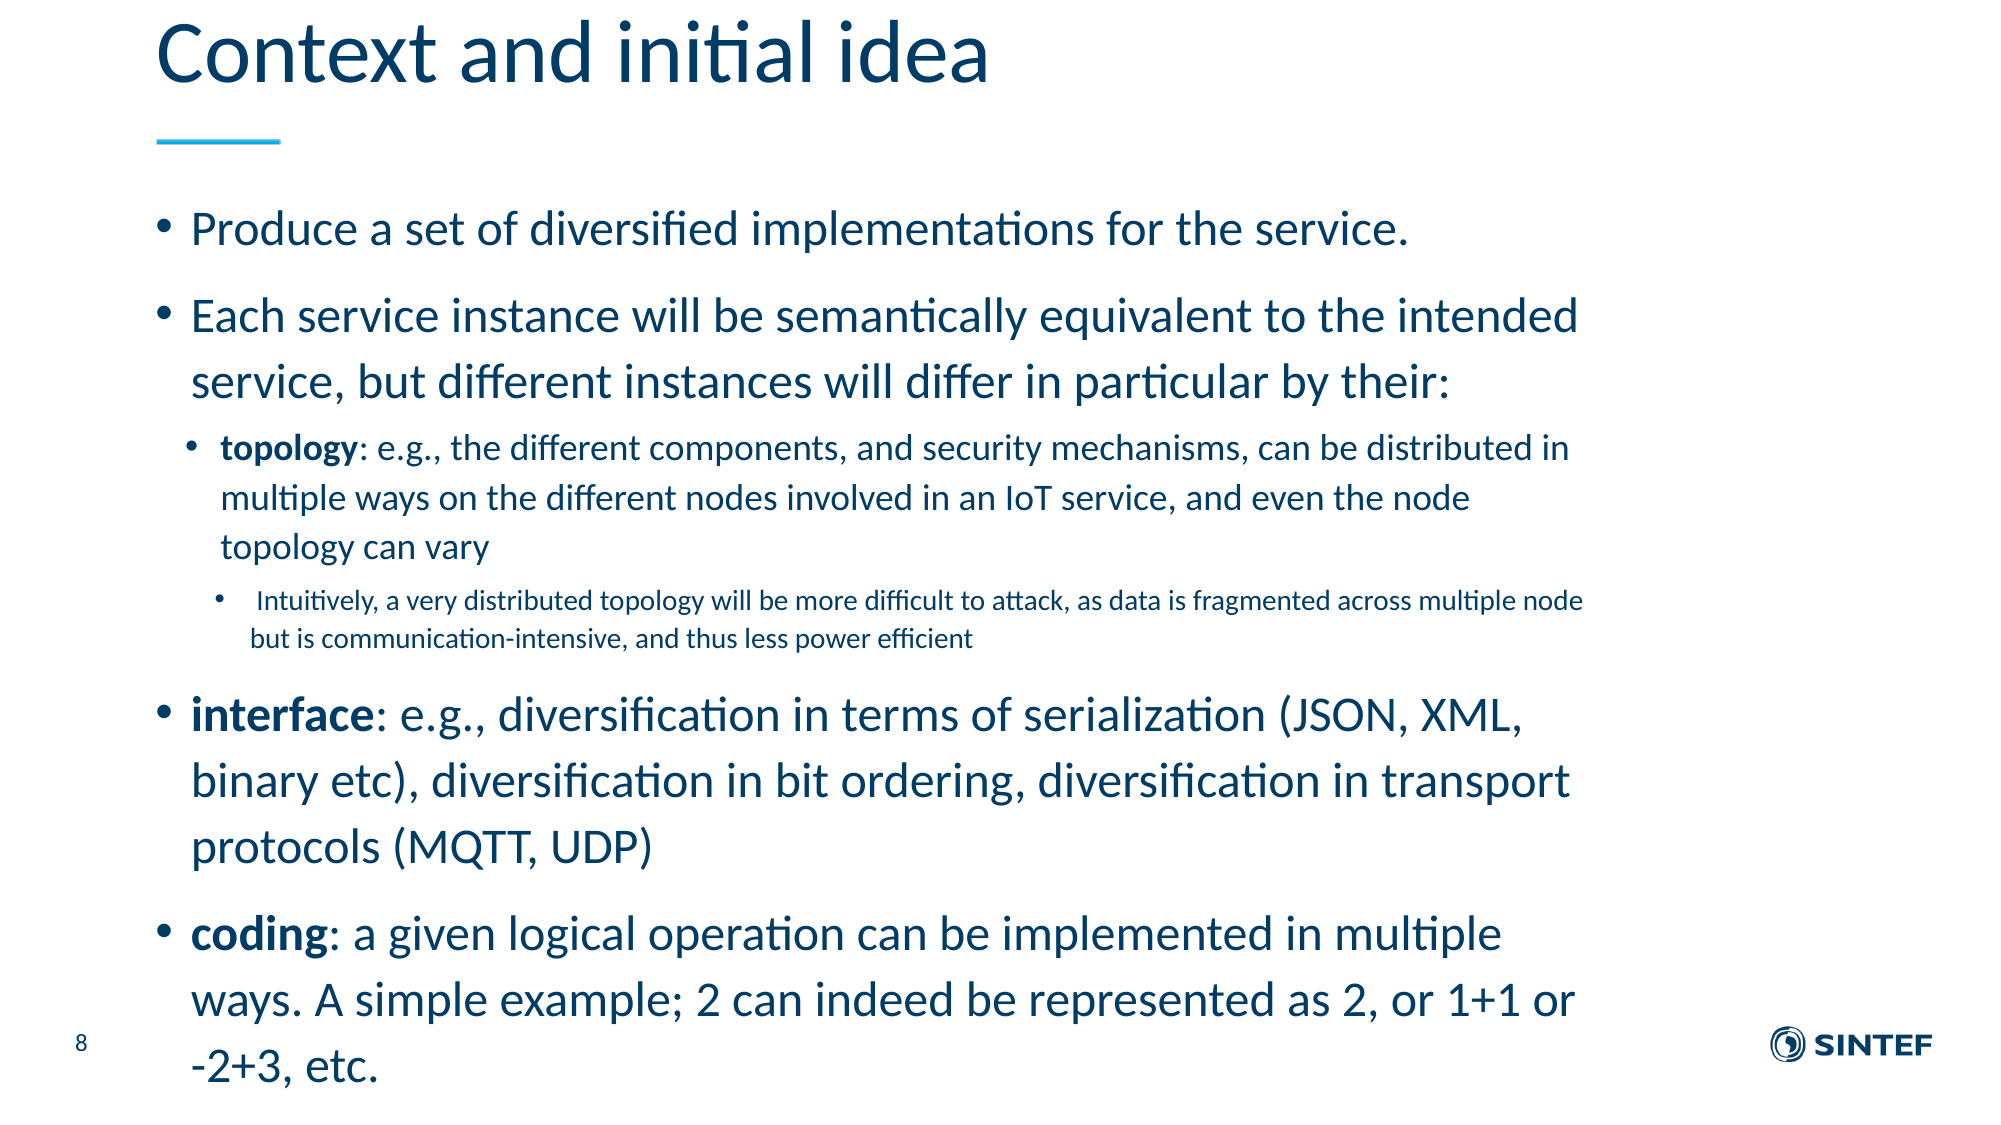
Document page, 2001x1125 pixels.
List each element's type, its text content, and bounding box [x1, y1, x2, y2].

list Produce a set of diversified implementations for the service. Each service instance will be semantically equivalent to the intended service, but different instances will differ in particular by their: topology: e.g., the different components, and security mechanisms, can be distributed in multiple ways on the different nodes involved in an IoT service, and even the node topology can vary Intuitively, a very distributed topology will be more difficult to attack, as data is fragmented across multiple node but is communication-intensive, and thus less power efficient interface: e.g., diversification in terms of serialization (JSON, XML, binary etc), diversification in bit ordering, diversification in transport protocols (MQTT, UDP) coding: a given logical operation can be implemented in multiple ways. A simple example; 2 can indeed be represented as 2, or 1+1 or -2+3, etc. [125, 189, 1603, 751]
title Context and initial idea [156, 0, 1634, 146]
slide_number 8 [75, 1026, 126, 1057]
picture [1770, 1026, 1932, 1062]
